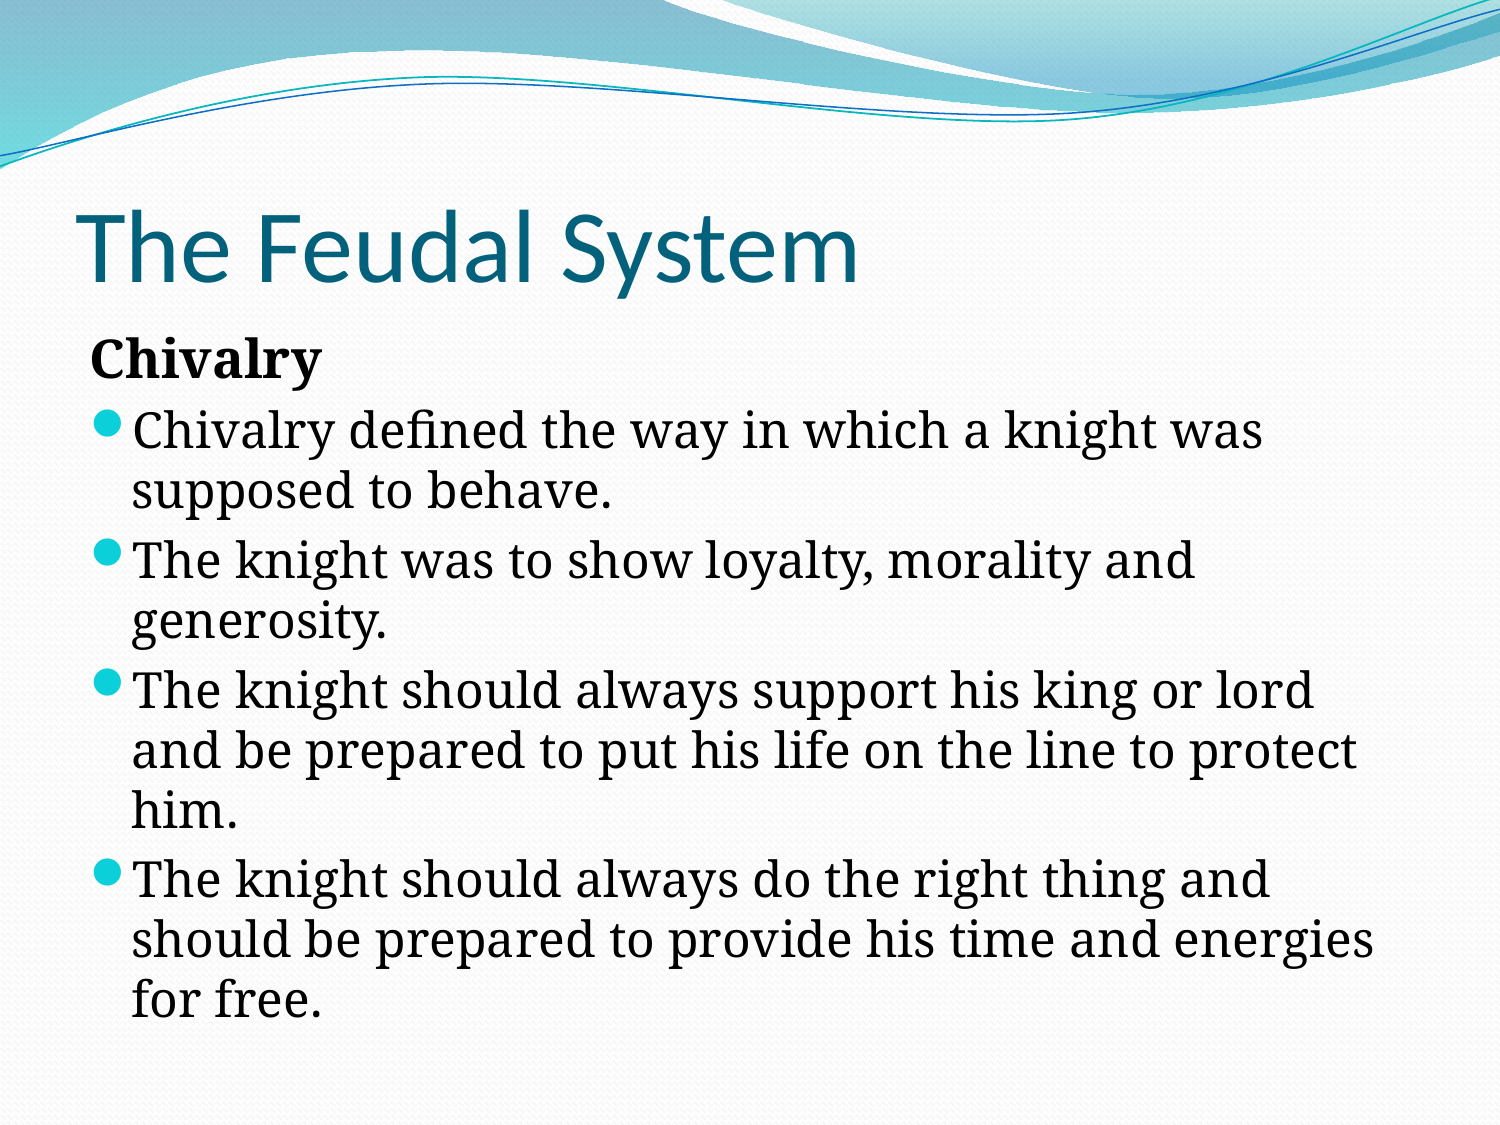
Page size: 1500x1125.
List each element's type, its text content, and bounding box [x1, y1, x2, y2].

list Chivalry Chivalry defined the way in which a knight was supposed to behave. The knight was to show loyalty, morality and generosity. The knight should always support his king or lord and be prepared to put his life on the line to protect him. The knight should always do the right thing and should be prepared to provide his time and energies for free. [75, 317, 1425, 1038]
title The Feudal System [75, 115, 1425, 303]
